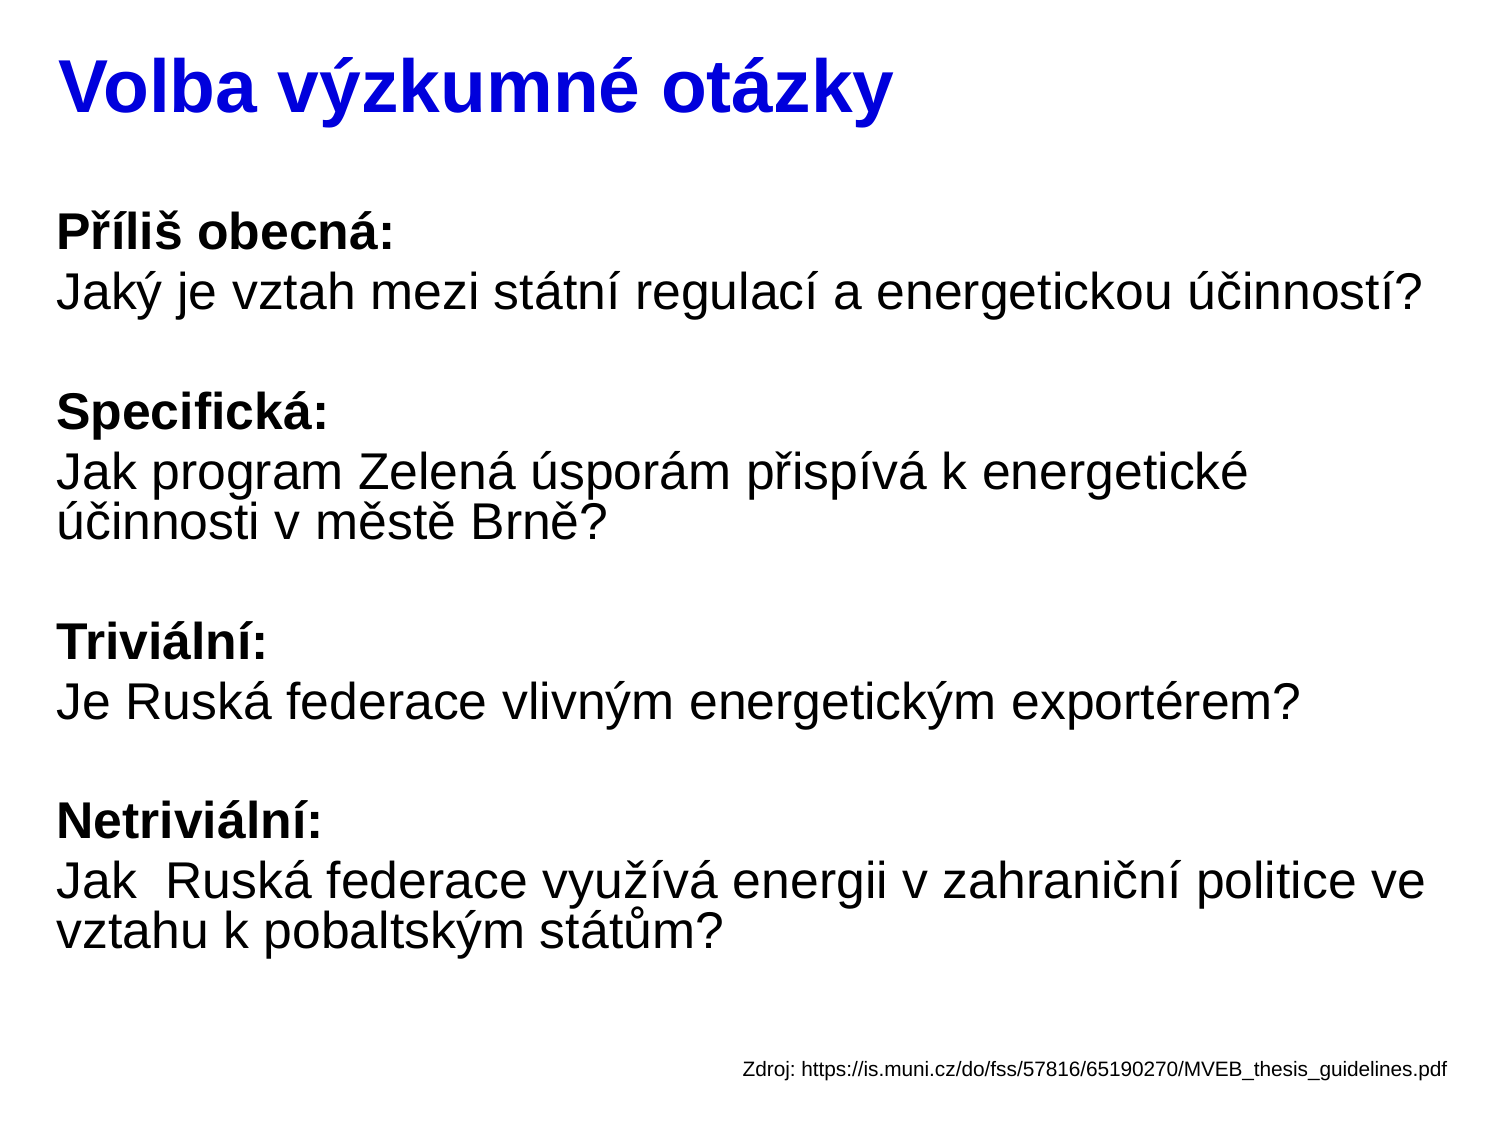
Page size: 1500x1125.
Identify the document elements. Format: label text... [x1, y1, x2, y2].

text_box [59, 268, 1500, 1008]
text_box Zdroj: https://is.muni.cz/do/fss/57816/65190270/MVEB_thesis_guidelines.pdf [728, 1047, 1486, 1123]
text_box Příliš obecná: Jaký je vztah mezi státní regulací a energetickou účinností? Specifická: Jak program Zelená úsporám přispívá k energetické účinnosti v městě Brně? Triviální: Je Ruská federace vlivným energetickým exportérem? Netriviální: Jak Ruská federace využívá energii v zahraniční politice ve vztahu k pobaltským státům? [41, 150, 1459, 931]
title Volba výzkumné otázky [59, 40, 1353, 150]
